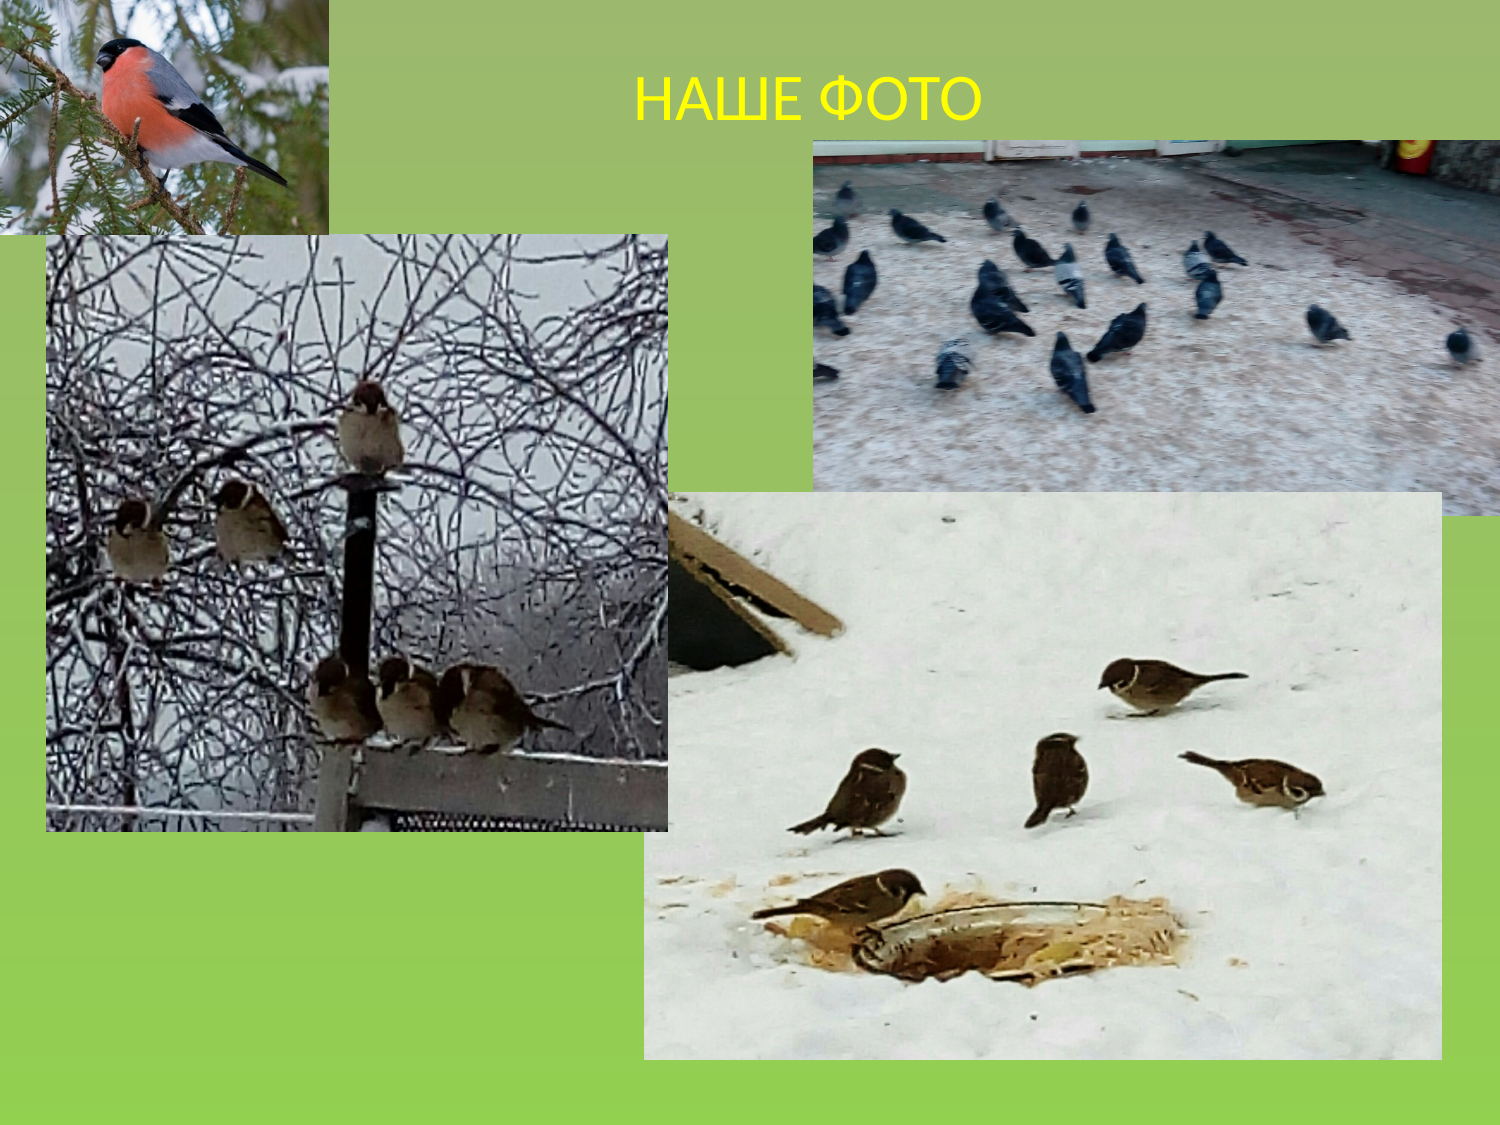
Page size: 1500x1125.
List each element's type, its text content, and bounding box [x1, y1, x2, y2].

picture [0, 0, 1500, 1060]
text_box НАШЕ ФОТО [445, 46, 1172, 142]
